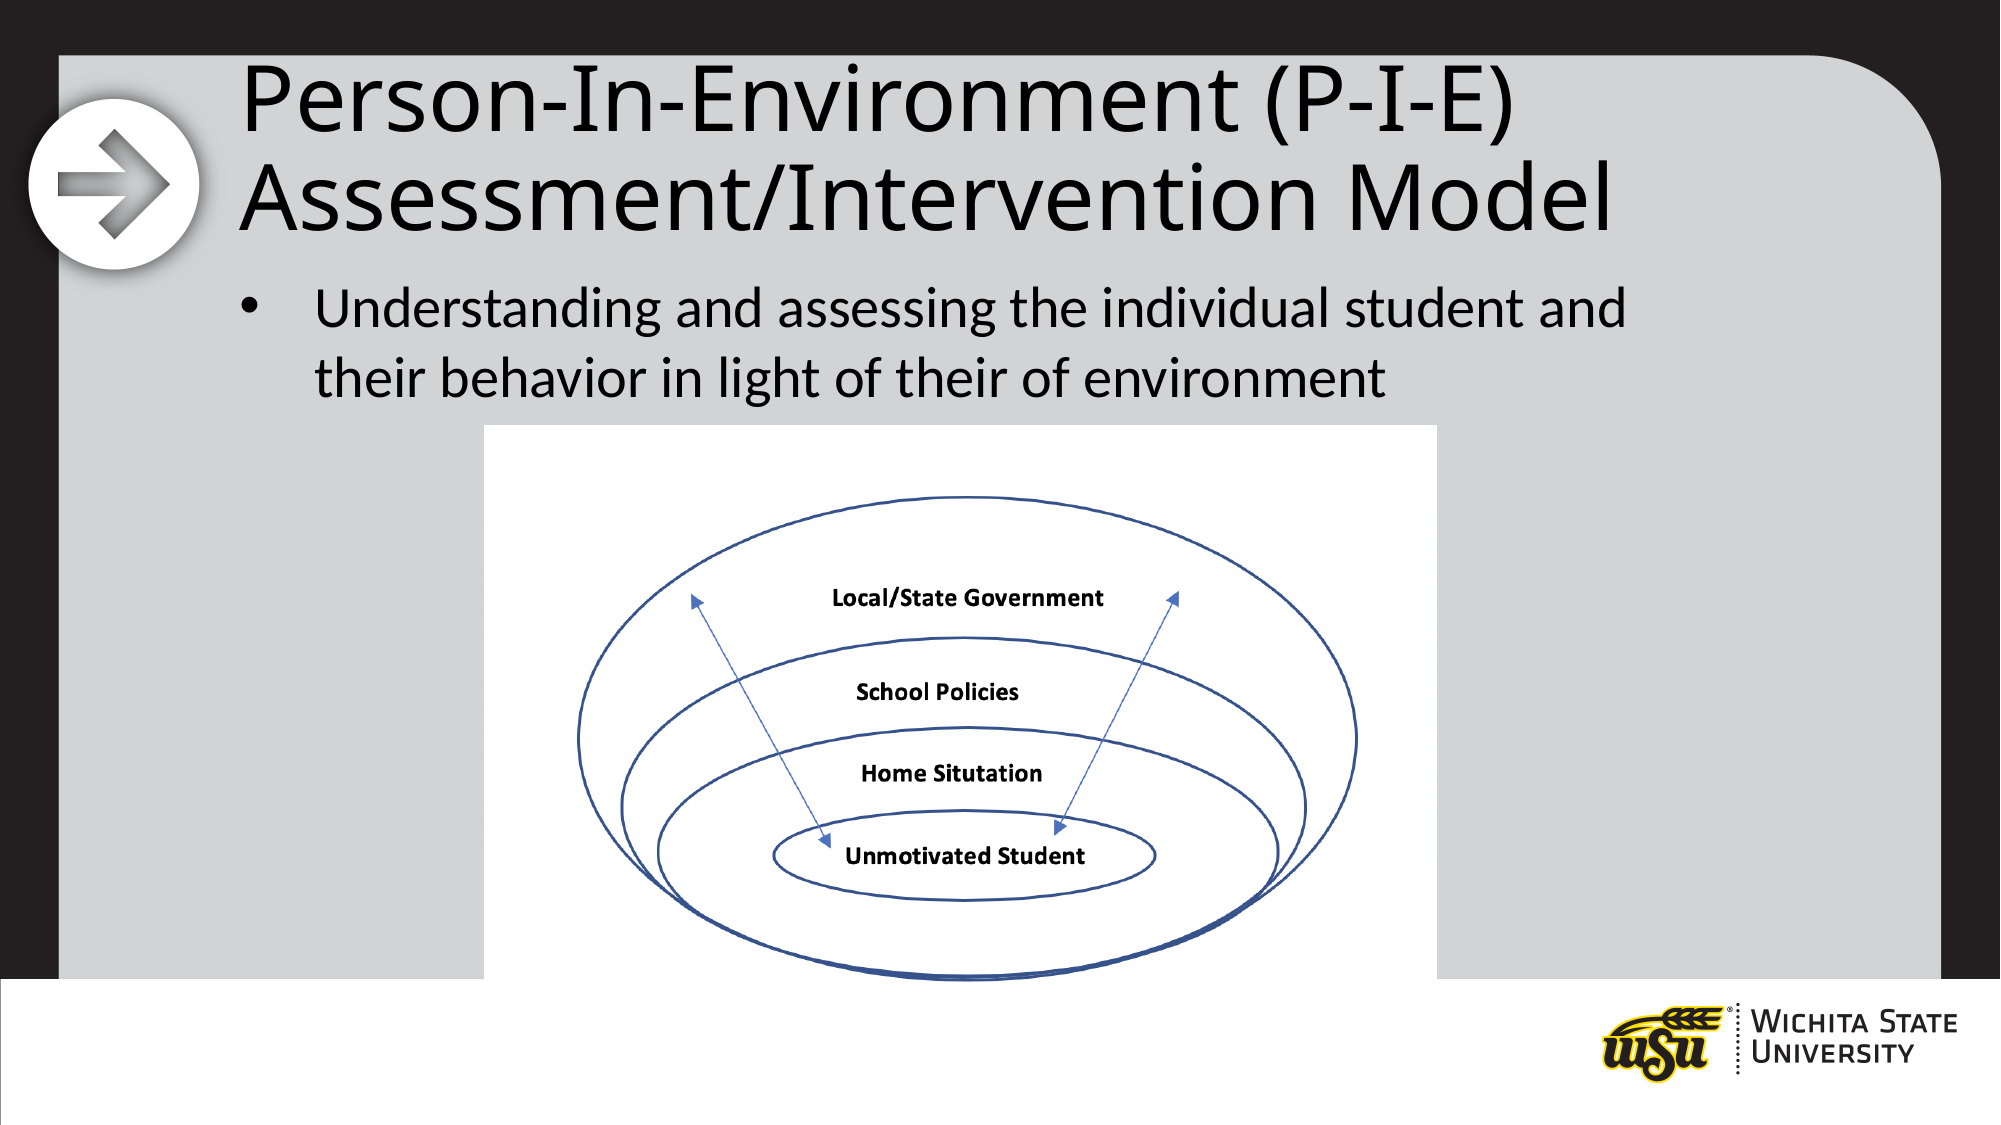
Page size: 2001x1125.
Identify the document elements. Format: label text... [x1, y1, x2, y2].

picture [0, 0, 2000, 1125]
title Person-In-Environment (P-I-E) Assessment/Intervention Model [224, 42, 1950, 260]
text_box Understanding and assessing the individual student and their behavior in light of their of environment [224, 261, 1705, 417]
